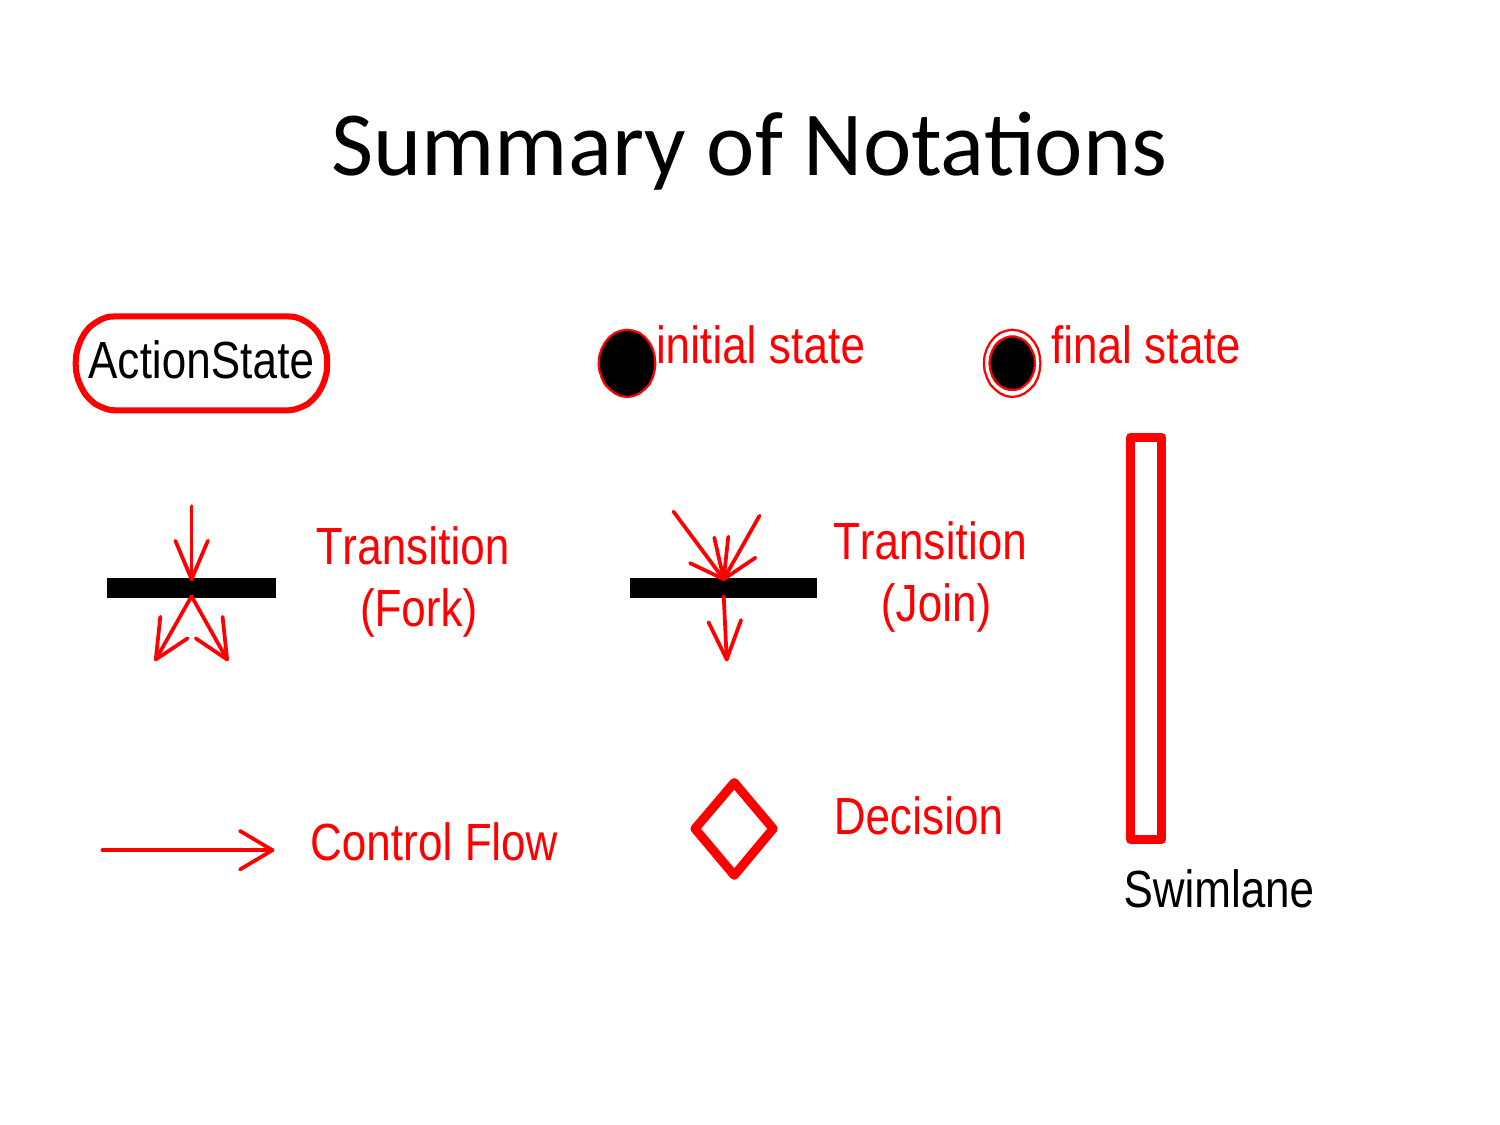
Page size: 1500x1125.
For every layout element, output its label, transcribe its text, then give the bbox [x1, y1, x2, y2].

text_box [62, 303, 1463, 938]
title Summary of Notations [75, 45, 1425, 233]
